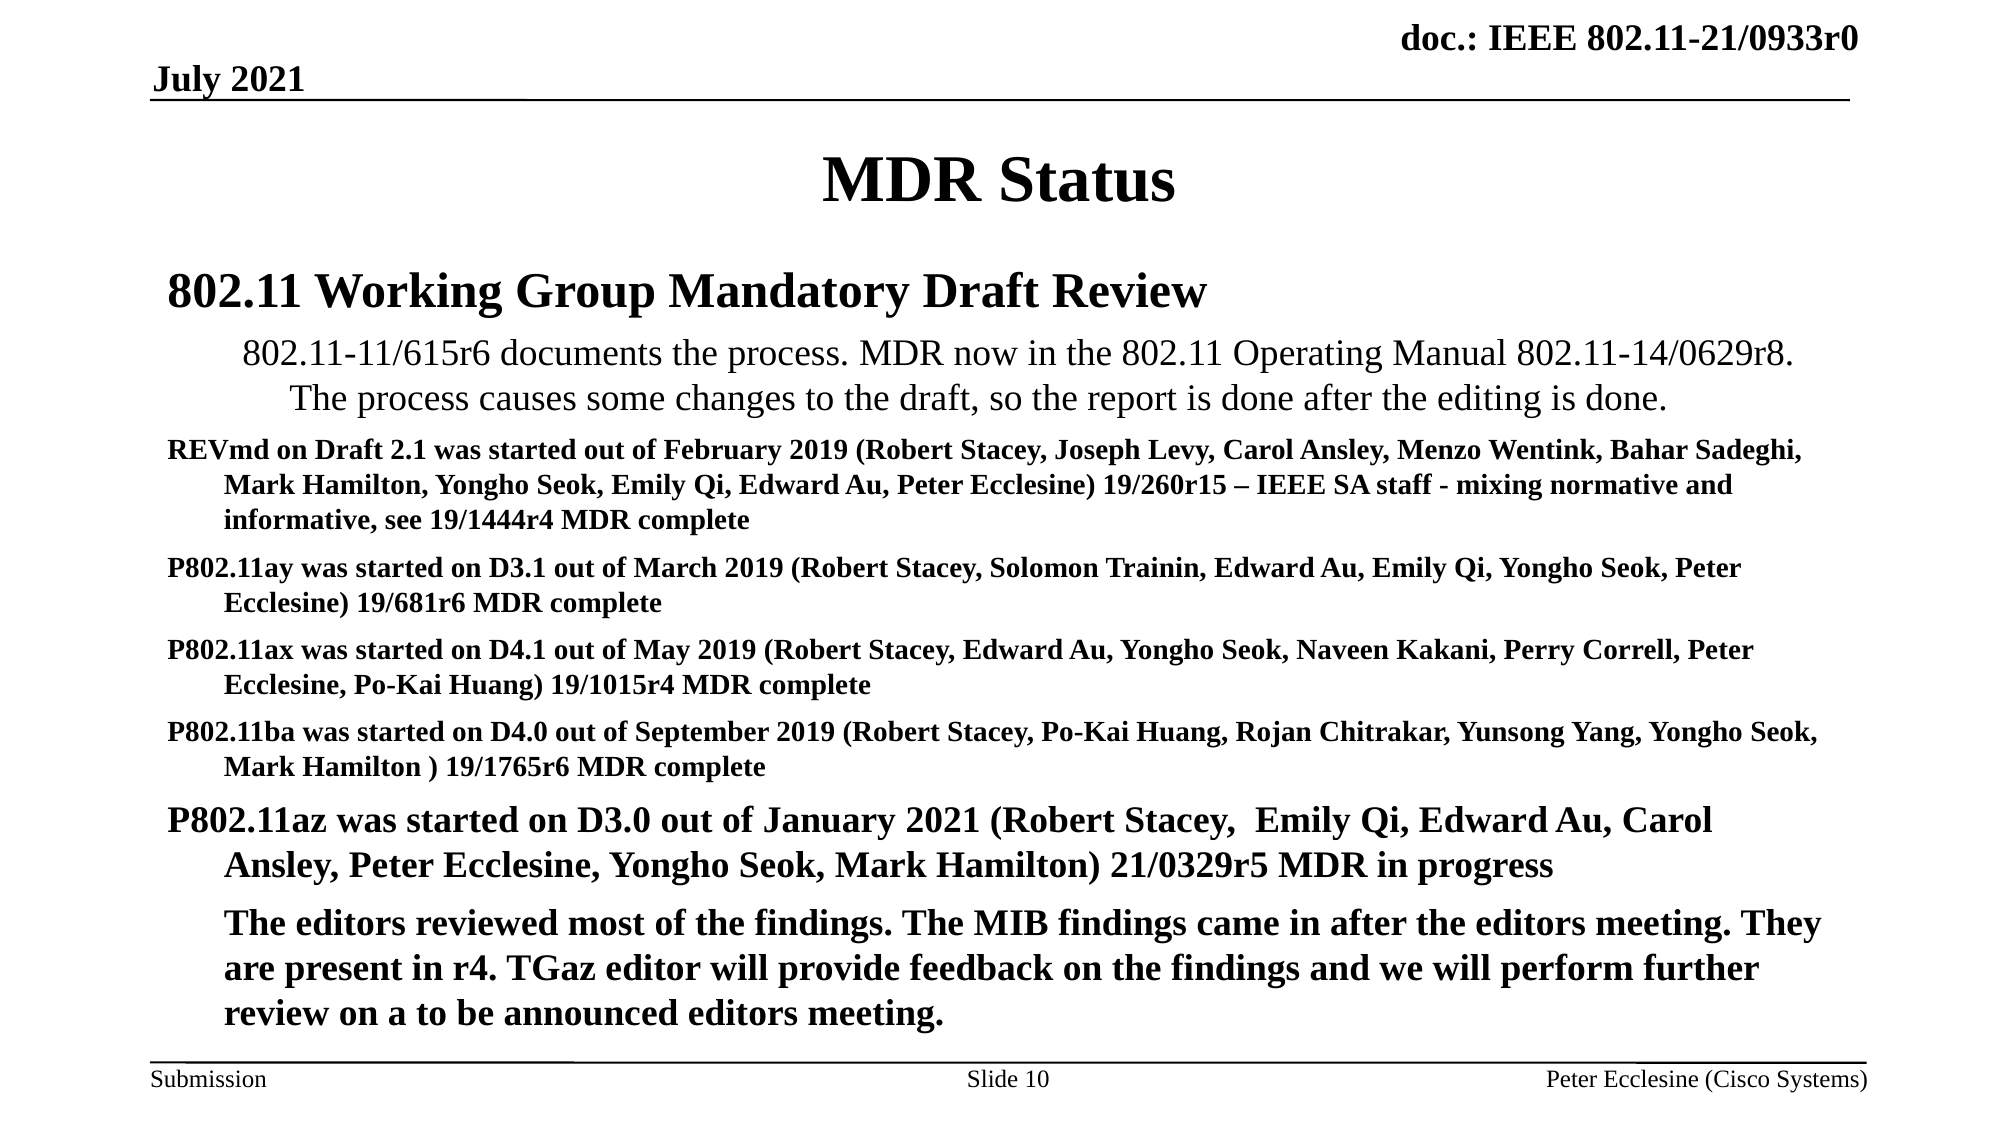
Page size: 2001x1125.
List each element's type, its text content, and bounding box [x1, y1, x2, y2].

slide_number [152, 54, 563, 100]
slide_number Slide 10 [950, 1061, 1067, 1123]
list 802.11 Working Group Mandatory Draft Review 802.11-11/615r6 documents the process. MDR now in the 802.11 Operating Manual 802.11-14/0629r8. The process causes some changes to the draft, so the report is done after the editing is done. REVmd on Draft 2.1 was started out of February 2019 (Robert Stacey, Joseph Levy, Carol Ansley, Menzo Wentink, Bahar Sadeghi, Mark Hamilton, Yongho Seok, Emily Qi, Edward Au, Peter Ecclesine) 19/260r15 – IEEE SA staff - mixing normative and informative, see 19/1444r4 MDR complete P802.11ay was started on D3.1 out of March 2019 (Robert Stacey, Solomon Trainin, Edward Au, Emily Qi, Yongho Seok, Peter Ecclesine) 19/681r6 MDR complete P802.11ax was started on D4.1 out of May 2019 (Robert Stacey, Edward Au, Yongho Seok, Naveen Kakani, Perry Correll, Peter Ecclesine, Po-Kai Huang) 19/1015r4 MDR complete P802.11ba was started on D4.0 out of September 2019 (Robert Stacey, Po-Kai Huang, Rojan Chitrakar, Yunsong Yang, Yongho Seok, Mark Hamilton ) 19/1765r6 MDR complete P802.11az was started on D3.0 out of January 2021 (Robert Stacey, Emily Qi, Edward Au, Carol Ansley, Peter Ecclesine, Yongho Seok, Mark Hamilton) 21/0329r5 MDR in progress The editors reviewed most of the findings. The MIB findings came in after the editors meeting. They are present in r4. TGaz editor will provide feedback on the findings and we will perform further review on a to be announced editors meeting. [152, 249, 1853, 1038]
footer Peter Ecclesine (Cisco Systems) [1171, 1061, 1869, 1093]
title MDR Status [149, 87, 1850, 263]
